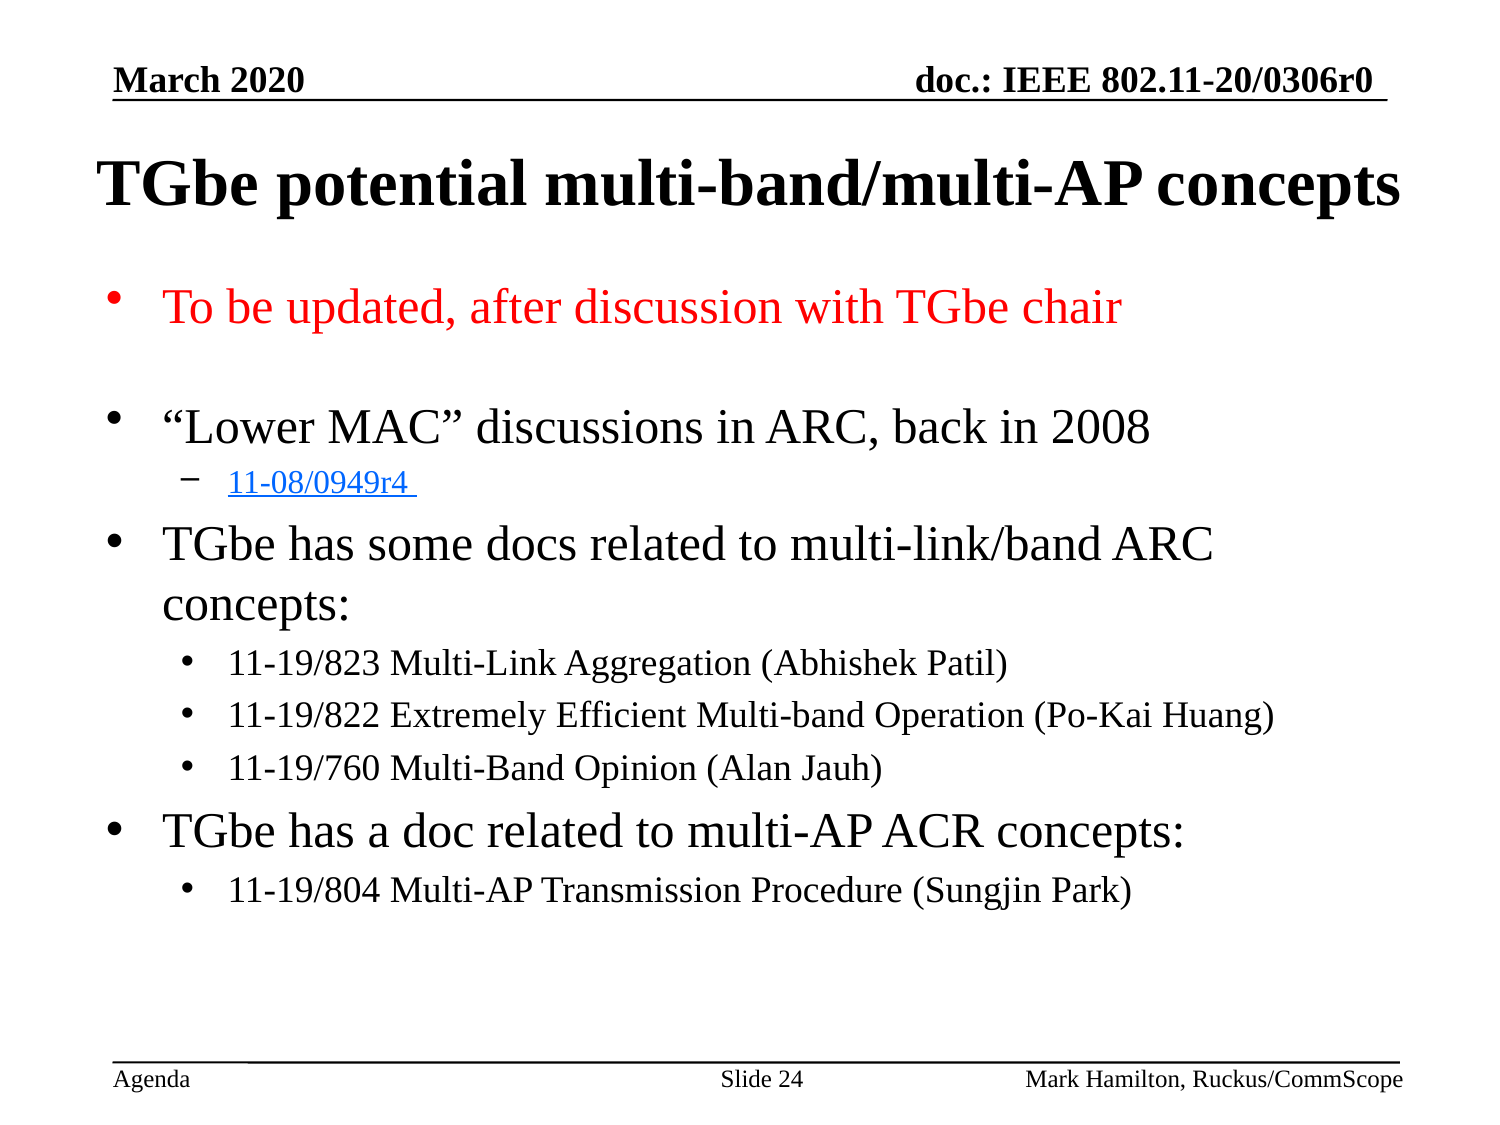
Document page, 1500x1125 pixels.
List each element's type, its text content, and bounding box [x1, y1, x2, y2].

list To be updated, after discussion with TGbe chair “Lower MAC” discussions in ARC, back in 2008 11-08/0949r4 TGbe has some docs related to multi-link/band ARC concepts: 11-19/823 Multi-Link Aggregation (Abhishek Patil) 11-19/822 Extremely Efficient Multi-band Operation (Po-Kai Huang) 11-19/760 Multi-Band Opinion (Alan Jauh) TGbe has a doc related to multi-AP ACR concepts: 11-19/804 Multi-AP Transmission Procedure (Sungjin Park) [90, 266, 1410, 879]
title TGbe potential multi-band/multi-AP concepts [68, 91, 1432, 266]
